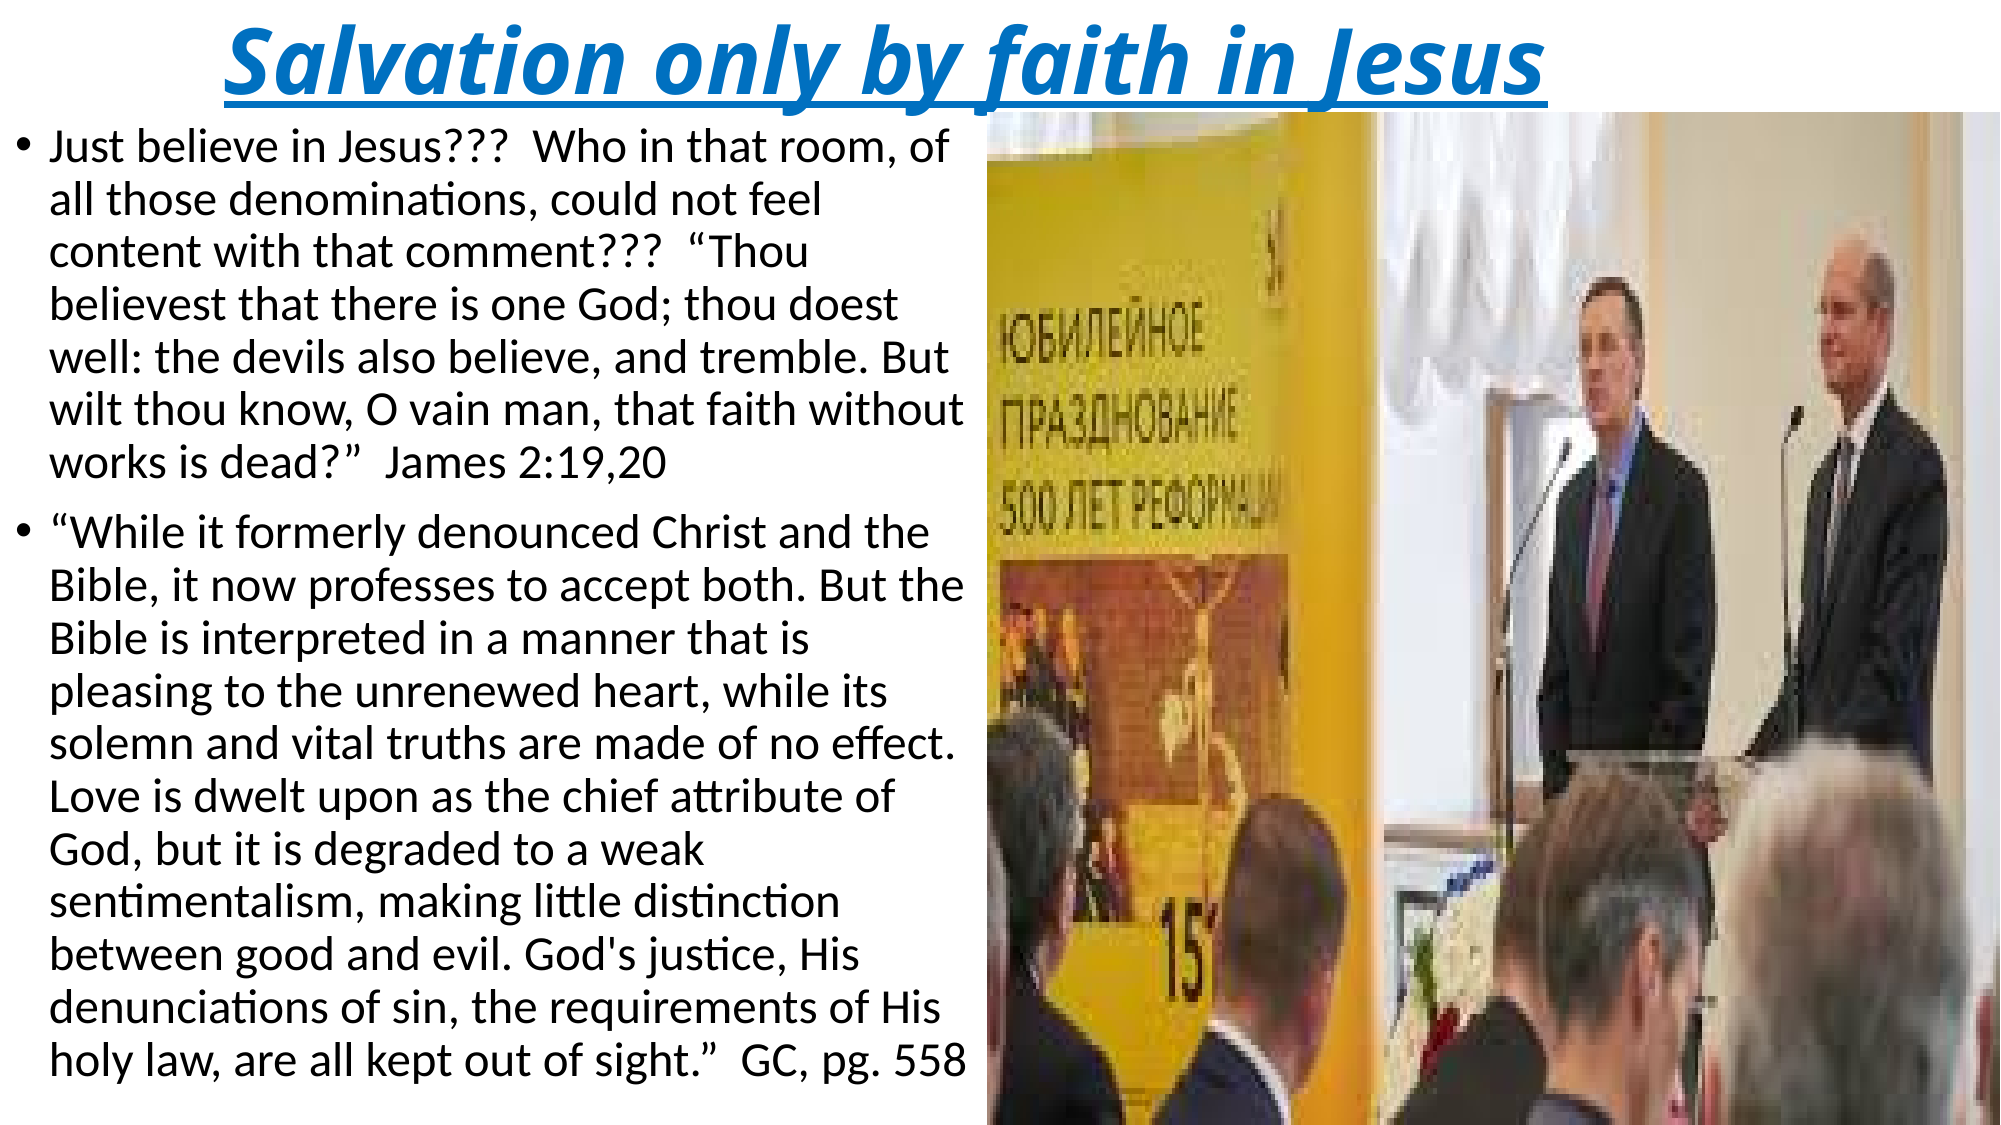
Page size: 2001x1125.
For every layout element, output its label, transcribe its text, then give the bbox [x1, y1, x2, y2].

list Just believe in Jesus??? Who in that room, of all those denominations, could not feel content with that comment??? “Thou believest that there is one God; thou doest well: the devils also believe, and tremble. But wilt thou know, O vain man, that faith without works is dead?” James 2:19,20 “While it formerly denounced Christ and the Bible, it now professes to accept both. But the Bible is interpreted in a manner that is pleasing to the unrenewed heart, while its solemn and vital truths are made of no effect. Love is dwelt upon as the chief attribute of God, but it is degraded to a weak sentimentalism, making little distinction between good and evil. God's justice, His denunciations of sin, the requirements of His holy law, are all kept out of sight.” GC, pg. 558 [0, 112, 987, 1125]
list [987, 112, 2000, 1125]
title Salvation only by faith in Jesus [137, 0, 1863, 112]
